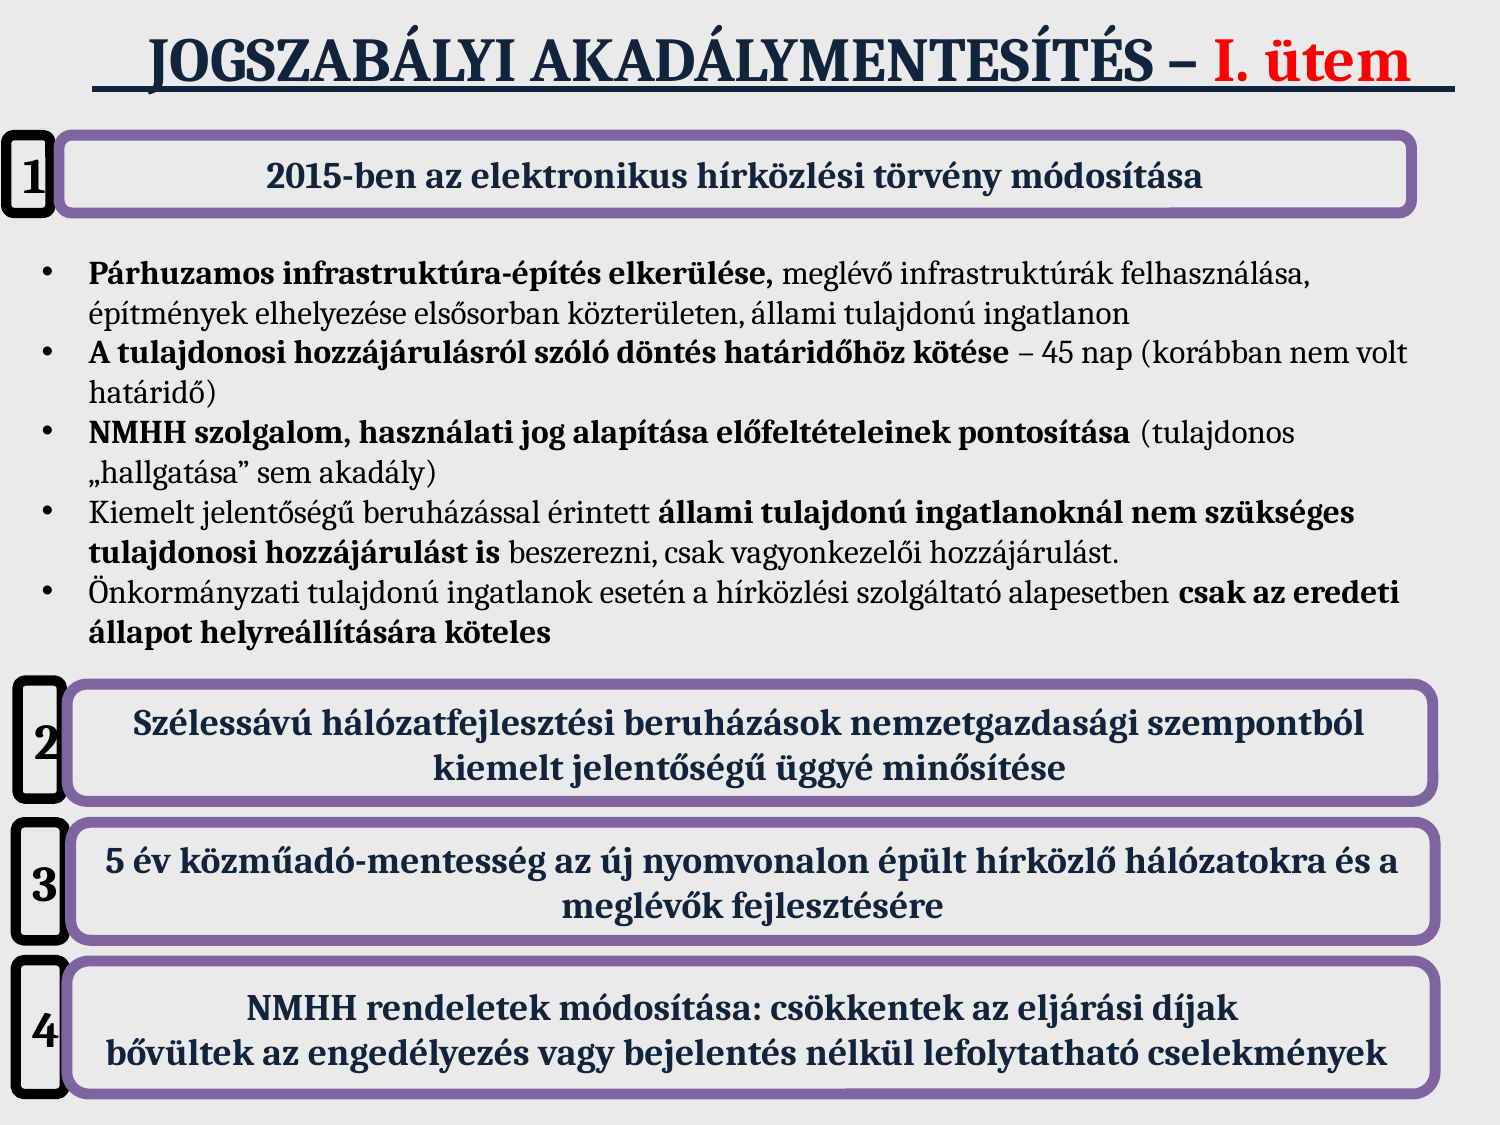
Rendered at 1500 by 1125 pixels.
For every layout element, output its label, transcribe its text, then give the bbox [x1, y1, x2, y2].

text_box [15, 821, 1436, 941]
text_box 1 [4, 132, 53, 216]
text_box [58, 11, 1489, 103]
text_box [15, 959, 1436, 1095]
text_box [17, 680, 1434, 802]
text_box Párhuzamos infrastruktúra-építés elkerülése, meglévő infrastruktúrák felhasználása, építmények elhelyezése elsősorban közterületen, állami tulajdonú ingatlanon A tulajdonosi hozzájárulásról szóló döntés határidőhöz kötése – 45 nap (korábban nem volt határidő) NMHH szolgalom, használati jog alapítása előfeltételeinek pontosítása (tulajdonos „hallgatása” sem akadály) Kiemelt jelentőségű beruházással érintett állami tulajdonú ingatlanoknál nem szükséges tulajdonosi hozzájárulást is beszerezni, csak vagyonkezelői hozzájárulást. Önkormányzati tulajdonú ingatlanok esetén a hírközlési szolgáltató alapesetben csak az eredeti állapot helyreállítására köteles [26, 243, 1474, 648]
text_box 2015-ben az elektronikus hírközlési törvény módosítása [56, 132, 1414, 216]
